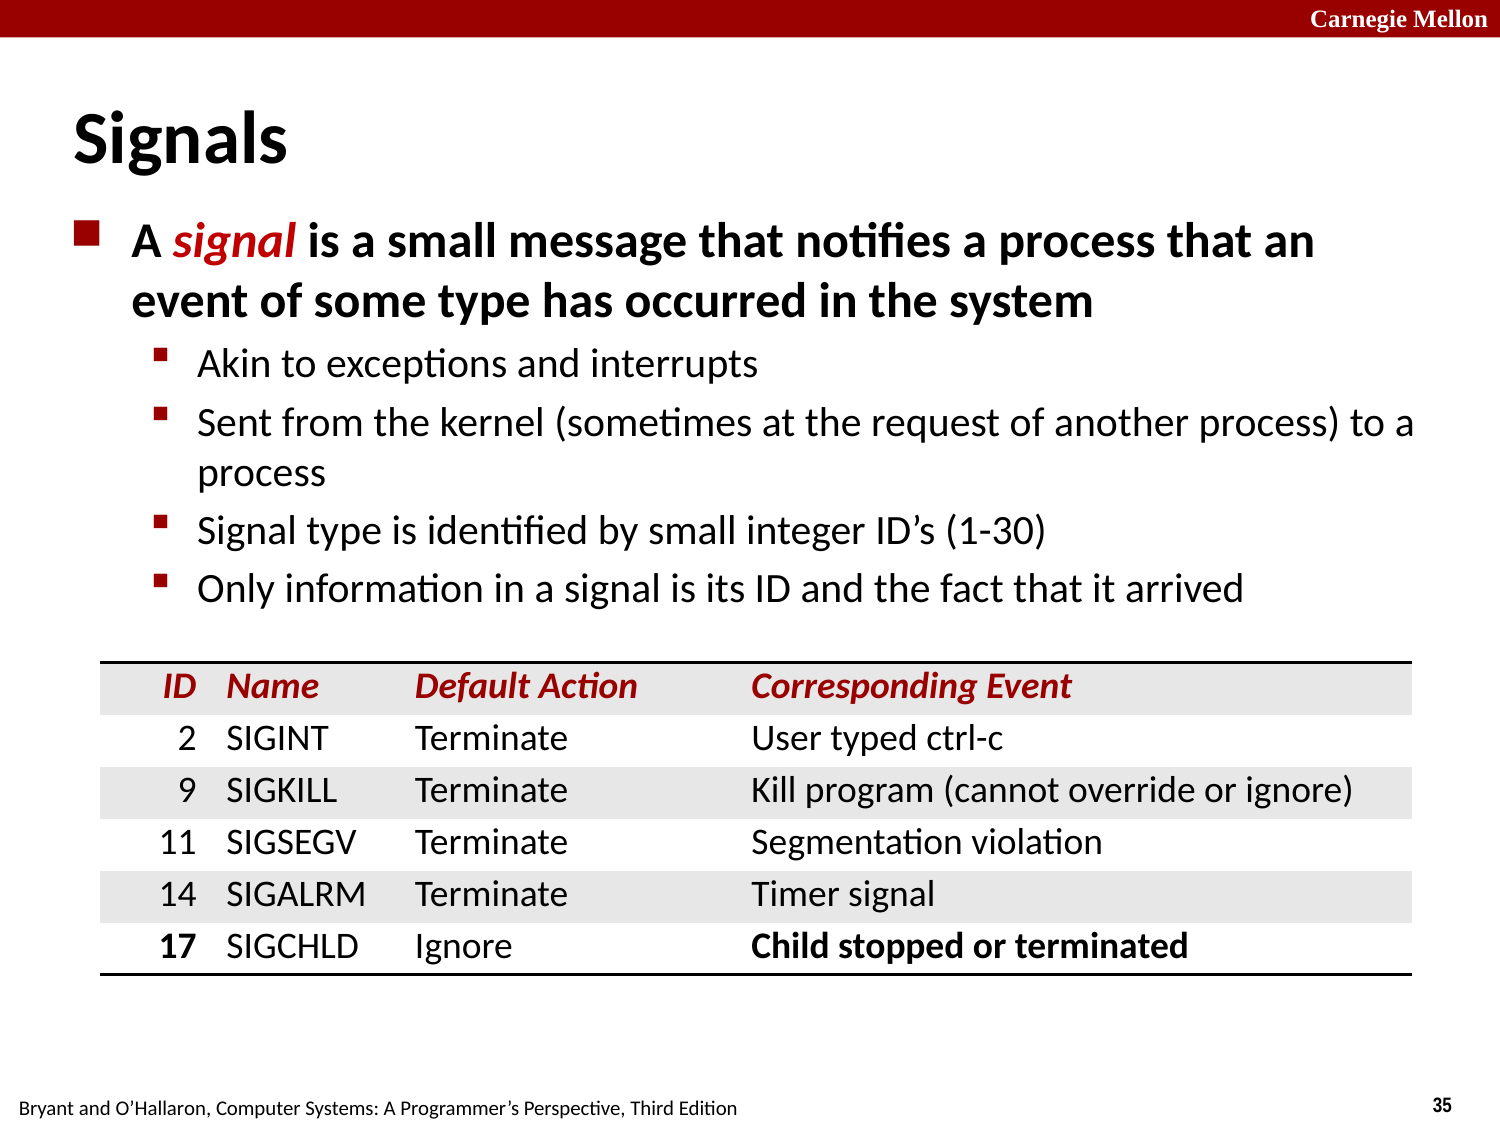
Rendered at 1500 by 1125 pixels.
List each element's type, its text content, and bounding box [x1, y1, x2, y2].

table_cell SIGINT [211, 715, 400, 767]
table_header Corresponding Event [737, 664, 1412, 715]
table_header ID [100, 664, 211, 715]
table_cell Terminate [400, 871, 737, 923]
table_cell 2 [100, 715, 211, 767]
table_cell Timer signal [737, 871, 1412, 923]
table_cell Ignore [400, 923, 737, 973]
table_cell 11 [100, 819, 211, 871]
list A signal is a small message that notifies a process that an event of some type has occurred in the system Akin to exceptions and interrupts Sent from the kernel (sometimes at the request of another process) to a process Signal type is identified by small integer ID’s (1-30) Only information in a signal is its ID and the fact that it arrived [59, 199, 1438, 651]
table_cell SIGALRM [211, 871, 400, 923]
table_cell Terminate [400, 767, 737, 819]
table_cell Segmentation violation [737, 819, 1412, 871]
table_cell Kill program (cannot override or ignore) [737, 767, 1412, 819]
table_cell 14 [100, 871, 211, 923]
table_cell Terminate [400, 715, 737, 767]
table_cell 17 [100, 923, 211, 973]
table_cell Child stopped or terminated [737, 923, 1412, 973]
table_cell SIGSEGV [211, 819, 400, 871]
table_cell SIGKILL [211, 767, 400, 819]
title Signals [58, 71, 1305, 197]
table_cell User typed ctrl-c [737, 715, 1412, 767]
table_cell 9 [100, 767, 211, 819]
table_cell Terminate [400, 819, 737, 871]
table_header Name [211, 664, 400, 715]
table_header Default Action [400, 664, 737, 715]
table_cell SIGCHLD [211, 923, 400, 973]
